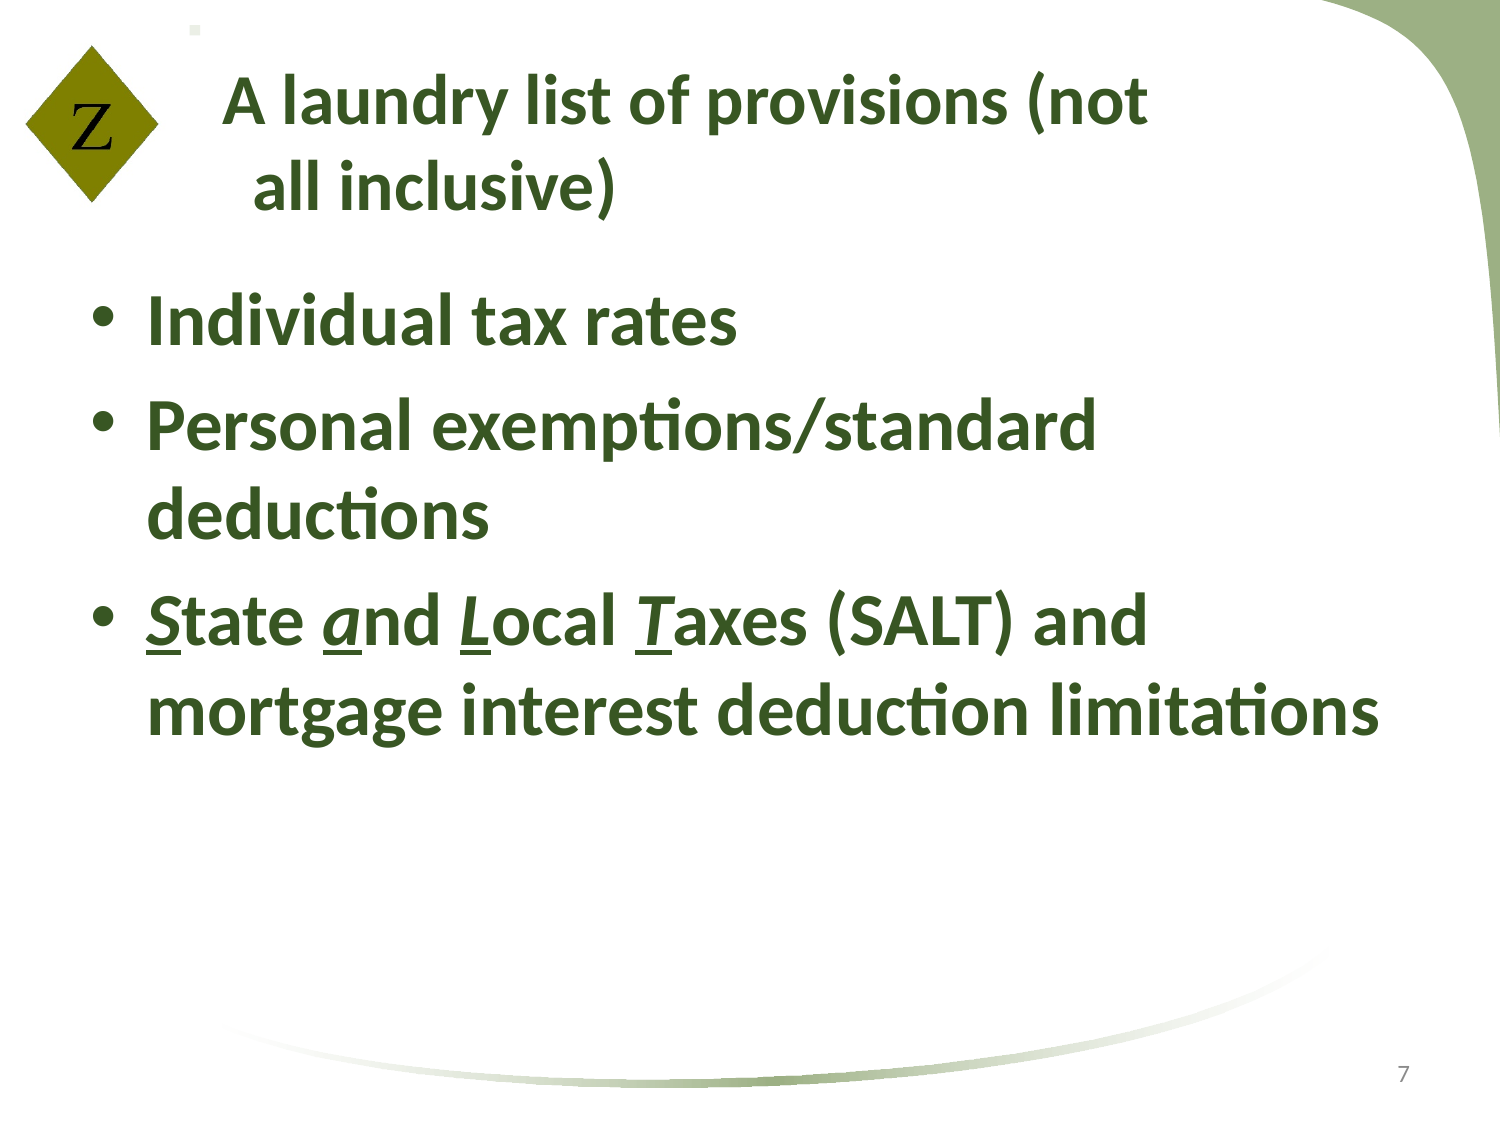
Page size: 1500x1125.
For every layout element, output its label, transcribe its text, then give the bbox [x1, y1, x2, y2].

list Individual tax rates Personal exemptions/standard deductions State and Local Taxes (SALT) and mortgage interest deduction limitations [75, 262, 1425, 1005]
title A laundry list of provisions (not all inclusive) [187, 45, 1425, 233]
slide_number 7 [1074, 1042, 1425, 1103]
picture [1, 0, 183, 233]
